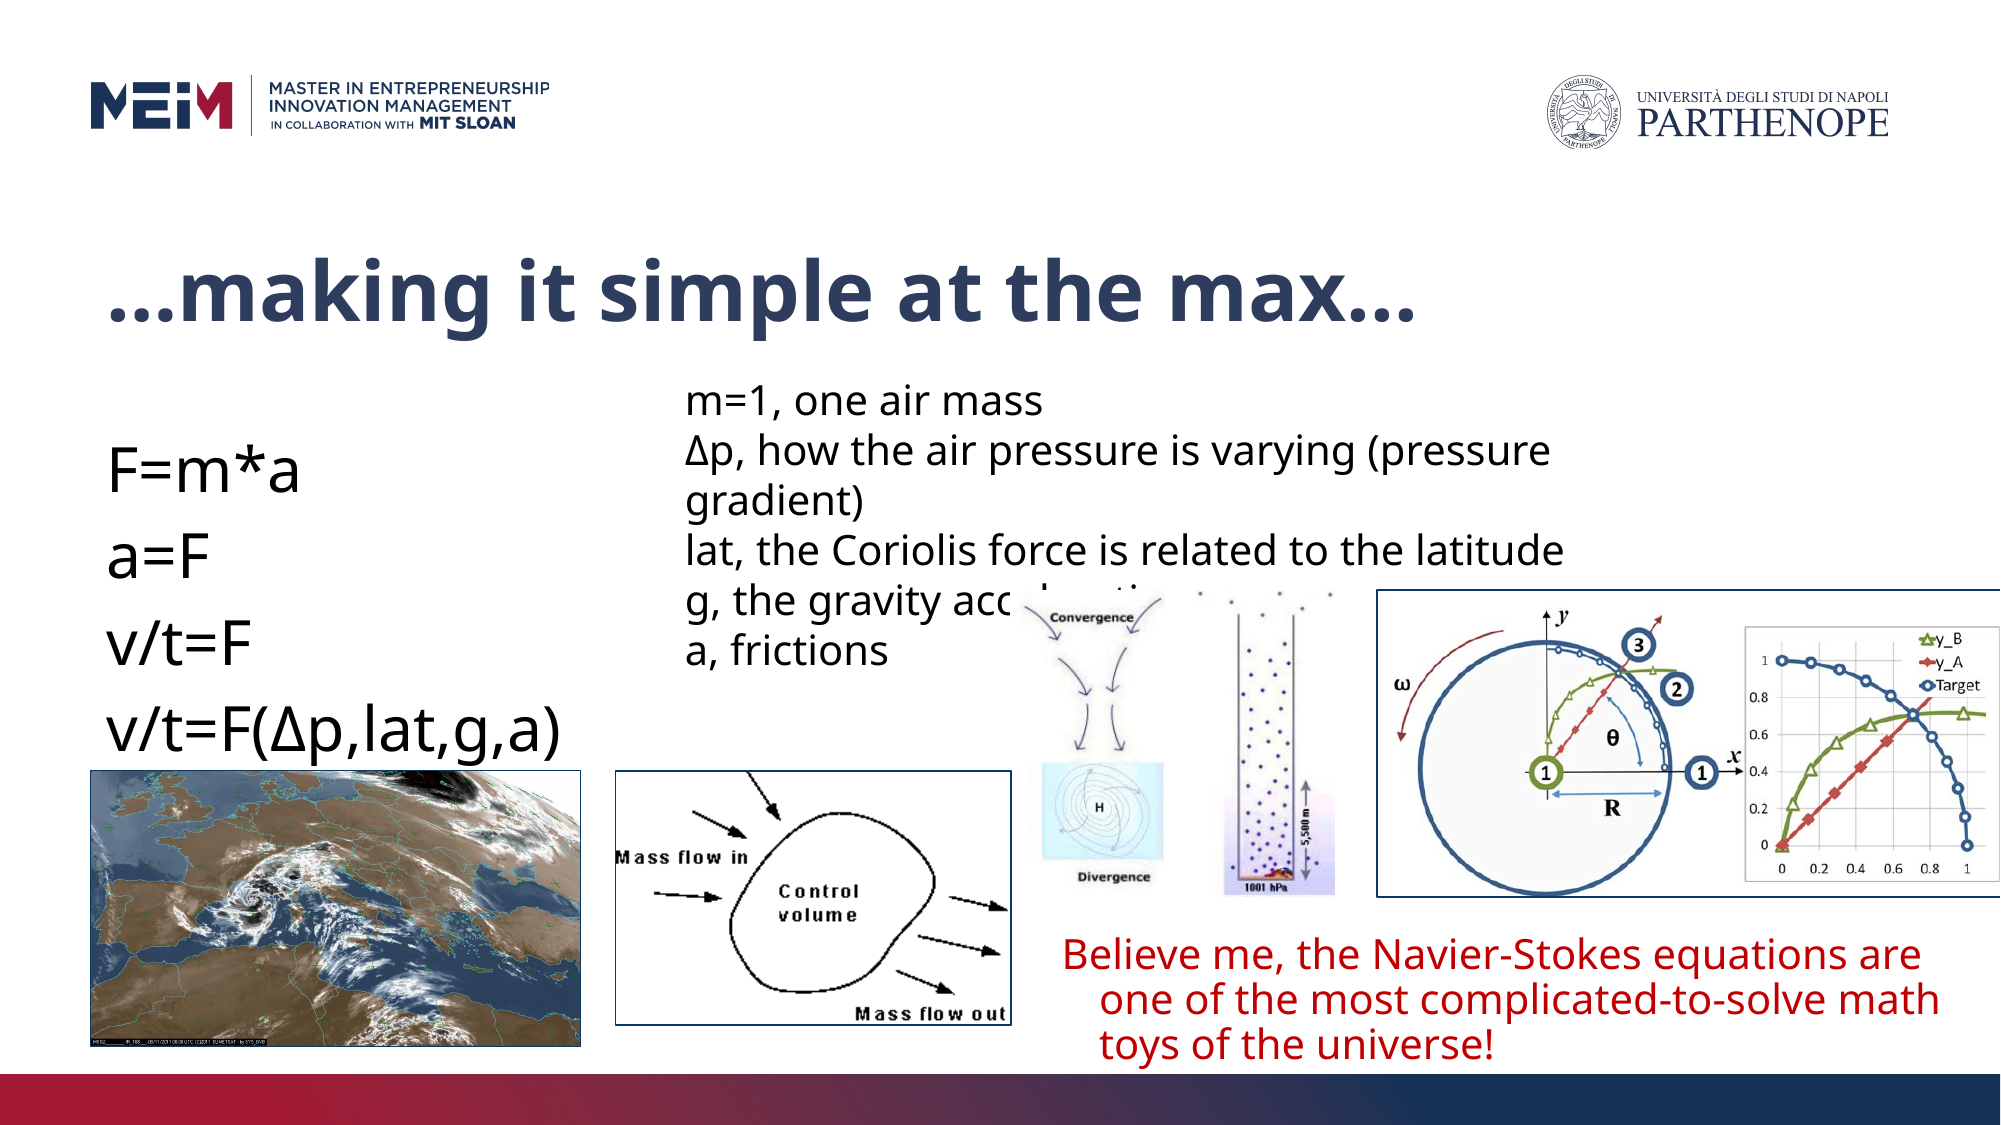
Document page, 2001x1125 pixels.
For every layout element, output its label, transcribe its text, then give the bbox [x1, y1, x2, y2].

picture [1377, 590, 2000, 897]
title …making it simple at the max... [91, 216, 1912, 313]
picture [0, 1074, 2001, 1125]
text_box m=1, one air mass Δp, how the air pressure is varying (pressure gradient) lat, the Coriolis force is related to the latitude g, the gravity acceleration a, frictions [669, 366, 1723, 643]
picture [91, 75, 549, 136]
picture [615, 590, 1335, 1025]
picture [91, 770, 580, 1046]
picture [1547, 75, 1888, 149]
list F=m*a a=F v/t=F v/t=F(Δp,lat,g,a) [91, 411, 670, 861]
list Believe me, the Navier-Stokes equations are one of the most complicated-to-solve math toys of the universe! [1046, 926, 2000, 1075]
